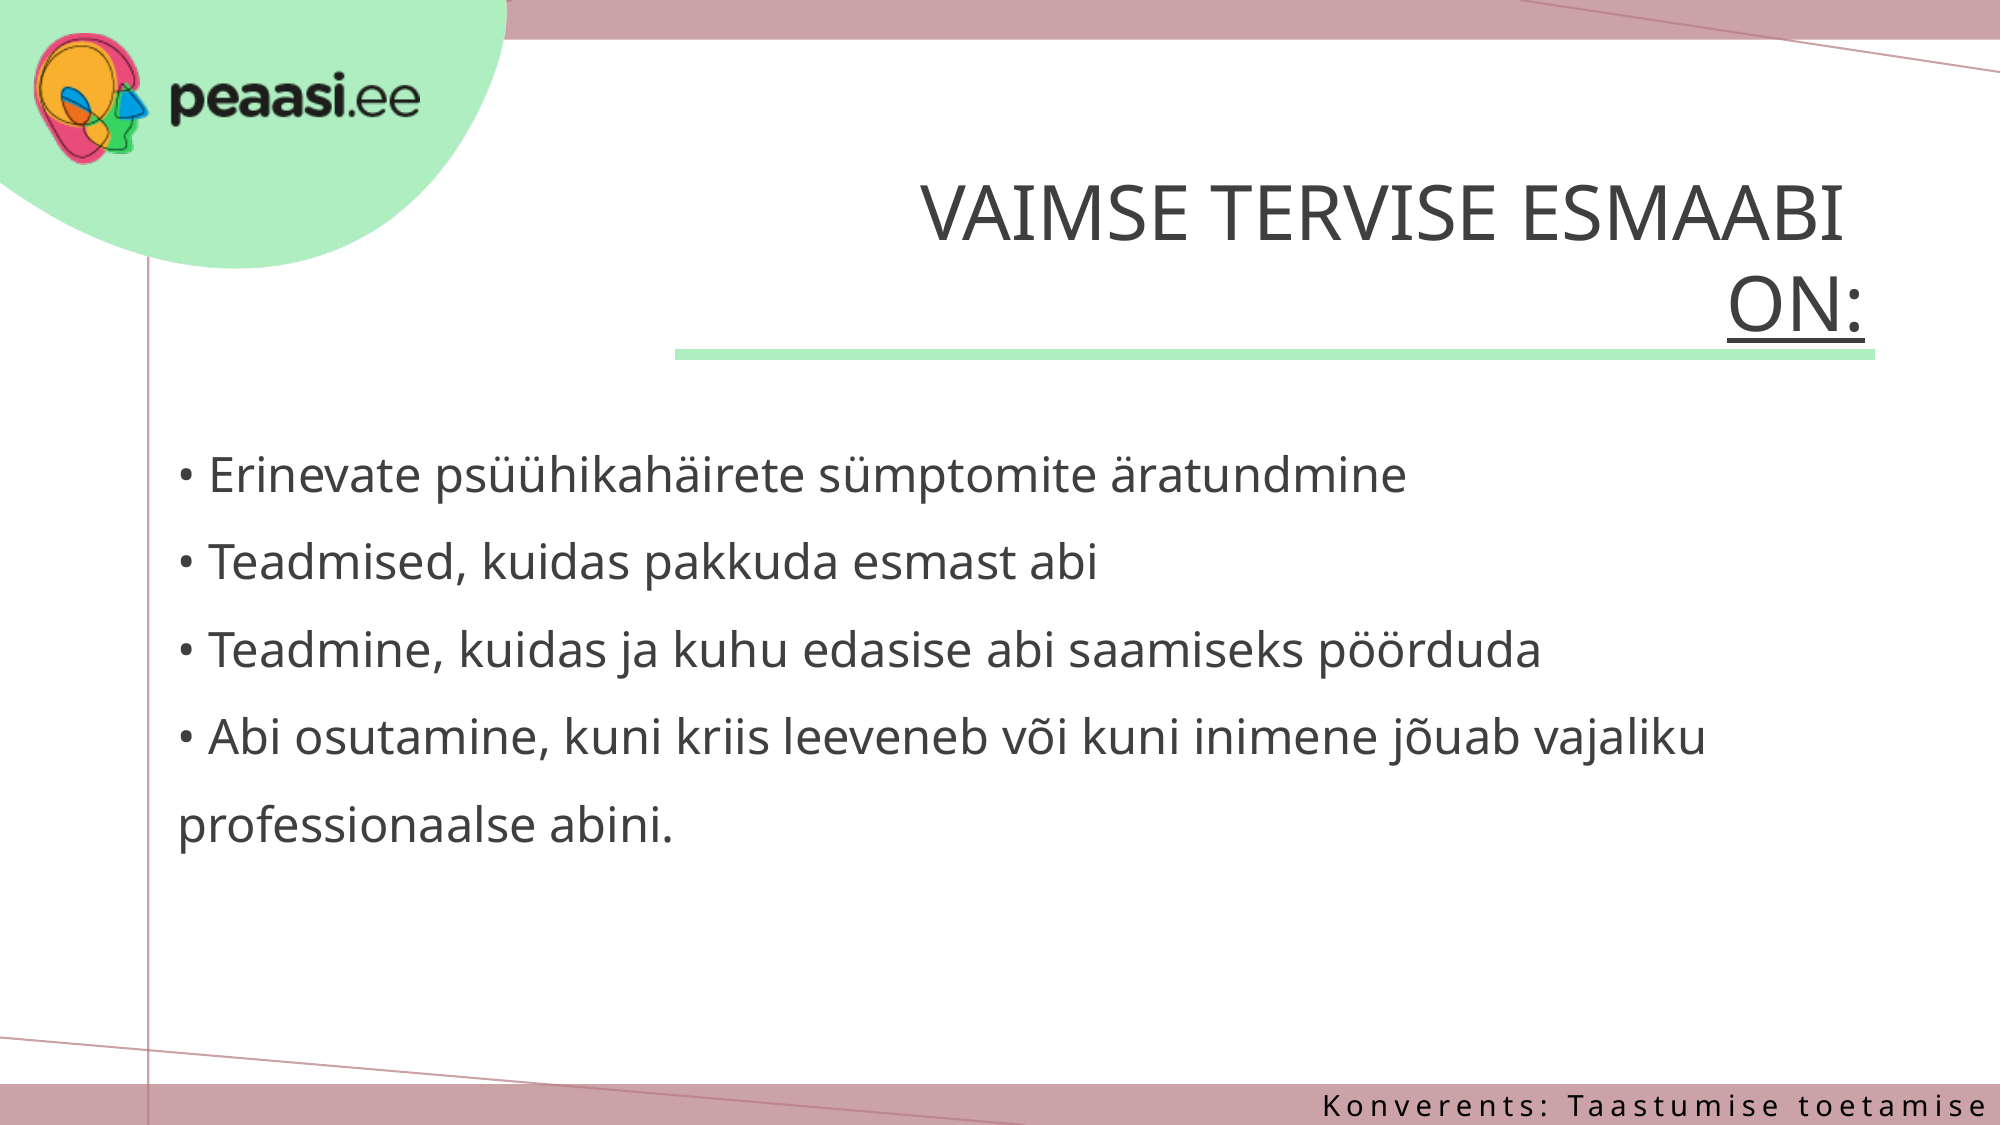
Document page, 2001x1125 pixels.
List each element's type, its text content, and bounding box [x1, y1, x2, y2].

text_box • Erinevate psüühikahäirete sümptomite äratundmine • Teadmised, kuidas pakkuda esmast abi • Teadmine, kuidas ja kuhu edasise abi saamiseks pöörduda • Abi osutamine, kuni kriis leeveneb või kuni inimene jõuab vajaliku professionaalse abini. [167, 409, 1934, 857]
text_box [0, 0, 902, 644]
text_box VAIMSE TERVISE ESMAABI ON: [902, 158, 1875, 349]
